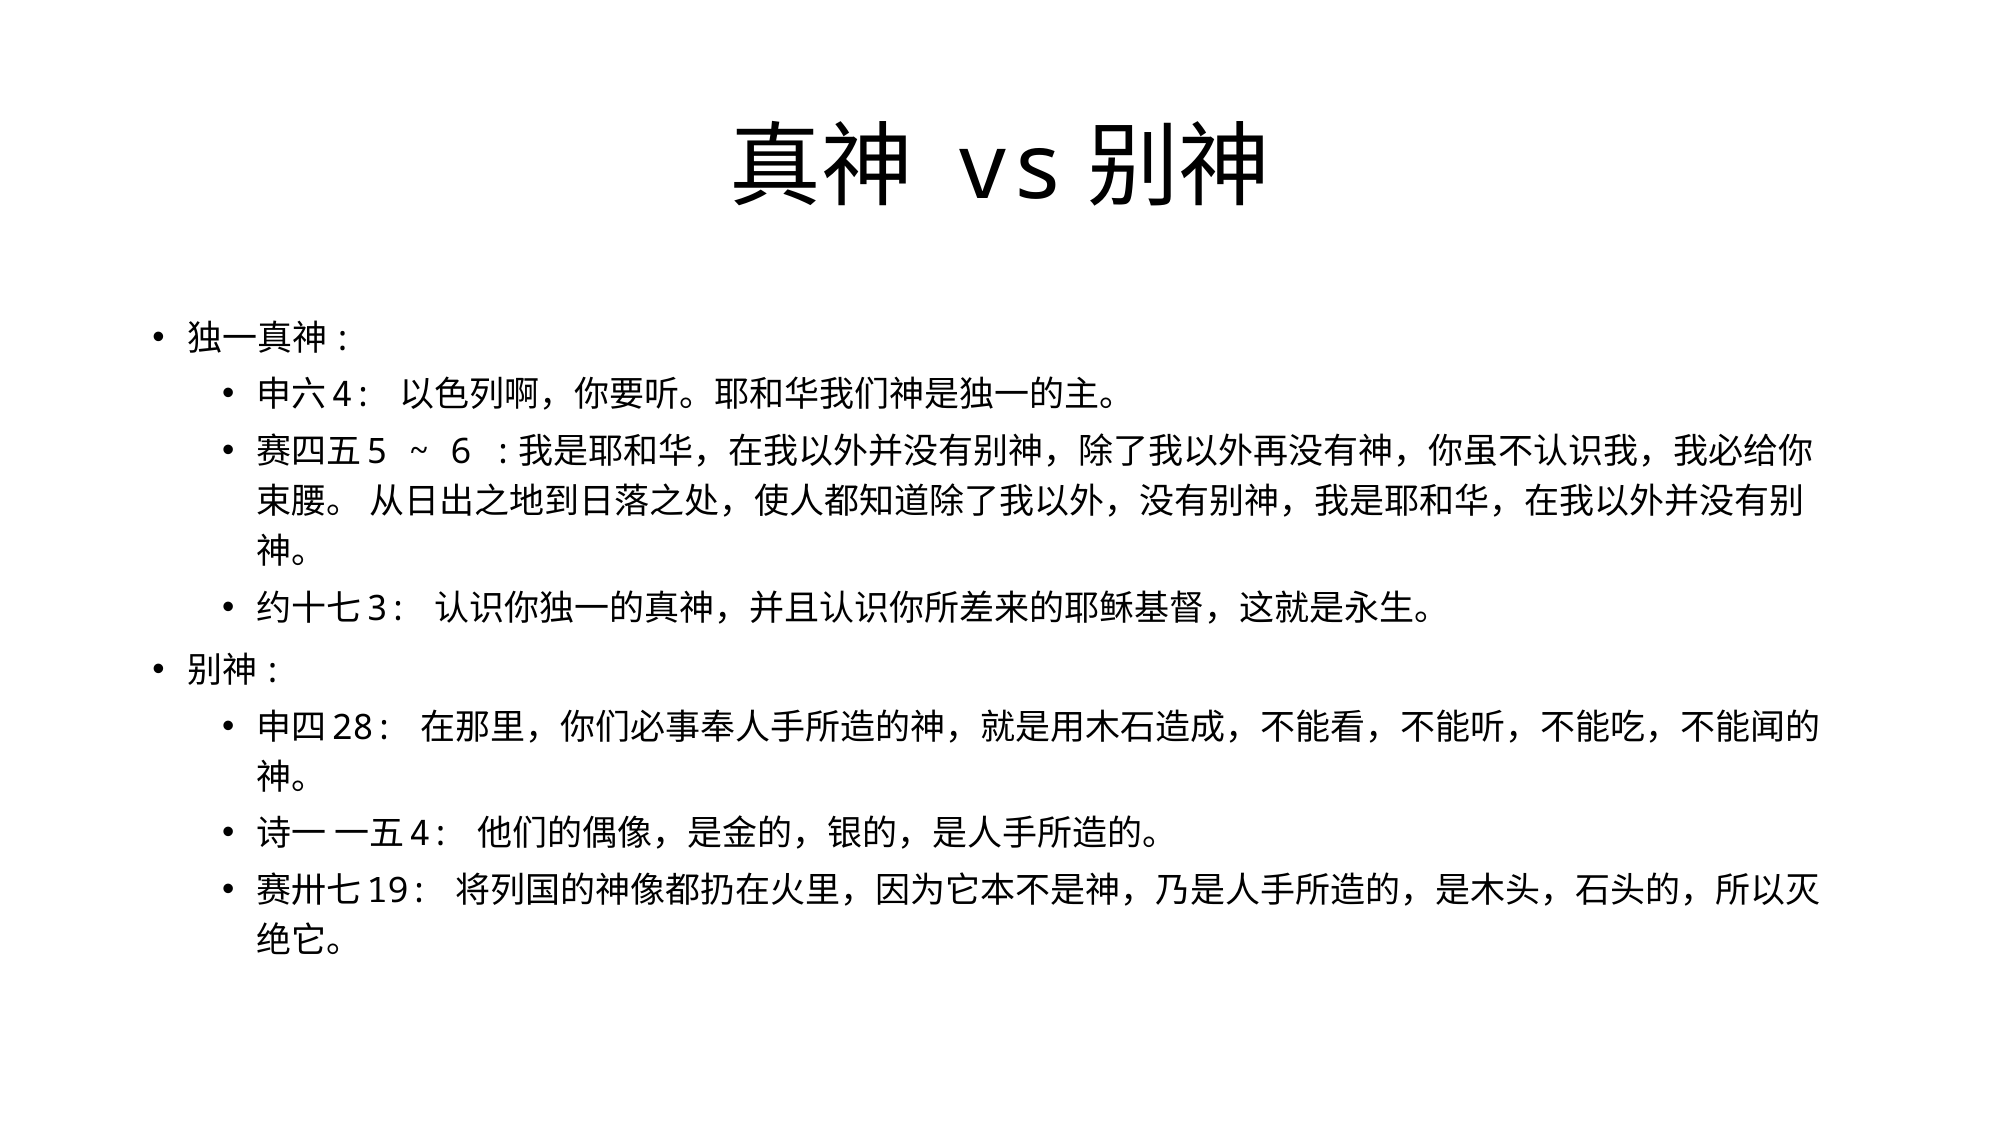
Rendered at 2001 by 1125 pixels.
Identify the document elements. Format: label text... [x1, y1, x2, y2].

list 独一真神: 申六4: 以色列啊，你要听。耶和华我们神是独一的主。 赛四五5 ~ 6 :我是耶和华，在我以外并没有别神，除了我以外再没有神，你虽不认识我，我必给你束腰。 从日出之地到日落之处，使人都知道除了我以外，没有别神，我是耶和华，在我以外并没有别神。 约十七3: 认识你独一的真神，并且认识你所差来的耶稣基督，这就是永生。 别神: 申四28: 在那里，你们必事奉人手所造的神，就是用木石造成，不能看，不能听，不能吃，不能闻的神。 诗一 一五4: 他们的偶像，是金的，银的，是人手所造的。 赛卅七19: 将列国的神像都扔在火里，因为它本不是神，乃是人手所造的，是木头，石头的，所以灭绝它。 [137, 299, 1839, 1014]
title 真神 vs别神 [137, 59, 1863, 278]
